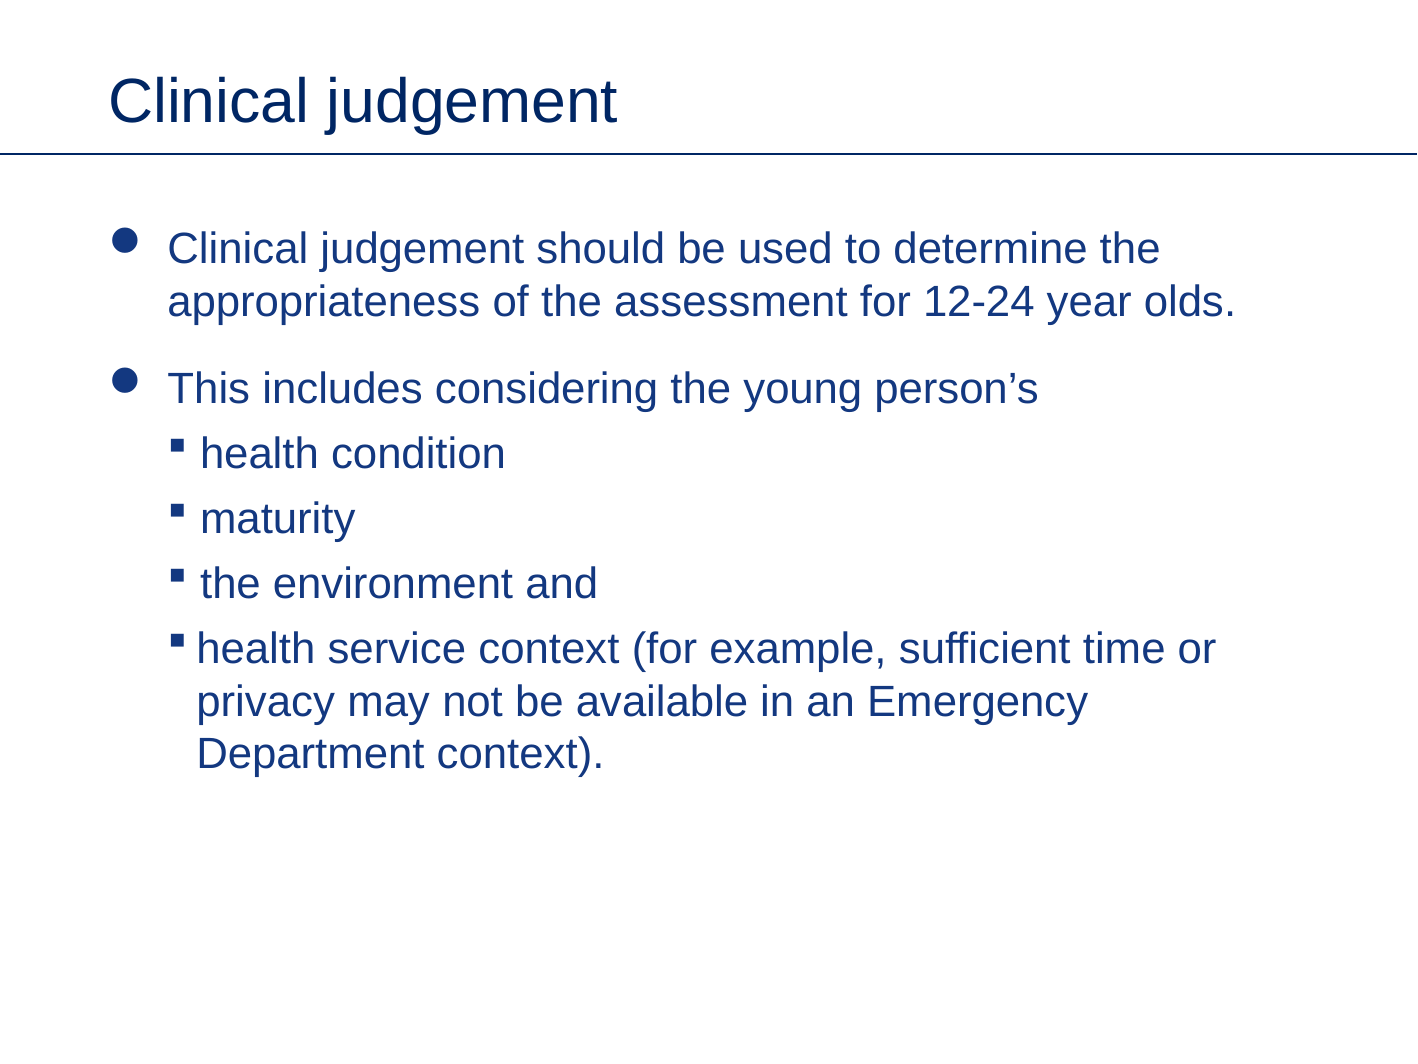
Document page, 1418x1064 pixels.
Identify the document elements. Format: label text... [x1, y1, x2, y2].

list Clinical judgement should be used to determine the appropriateness of the assessment for 12-24 year olds. This includes considering the young person’s health condition maturity the environment and health service context (for example, sufficient time or privacy may not be available in an Emergency Department context). [94, 212, 1335, 863]
title Clinical judgement [94, 0, 1335, 143]
